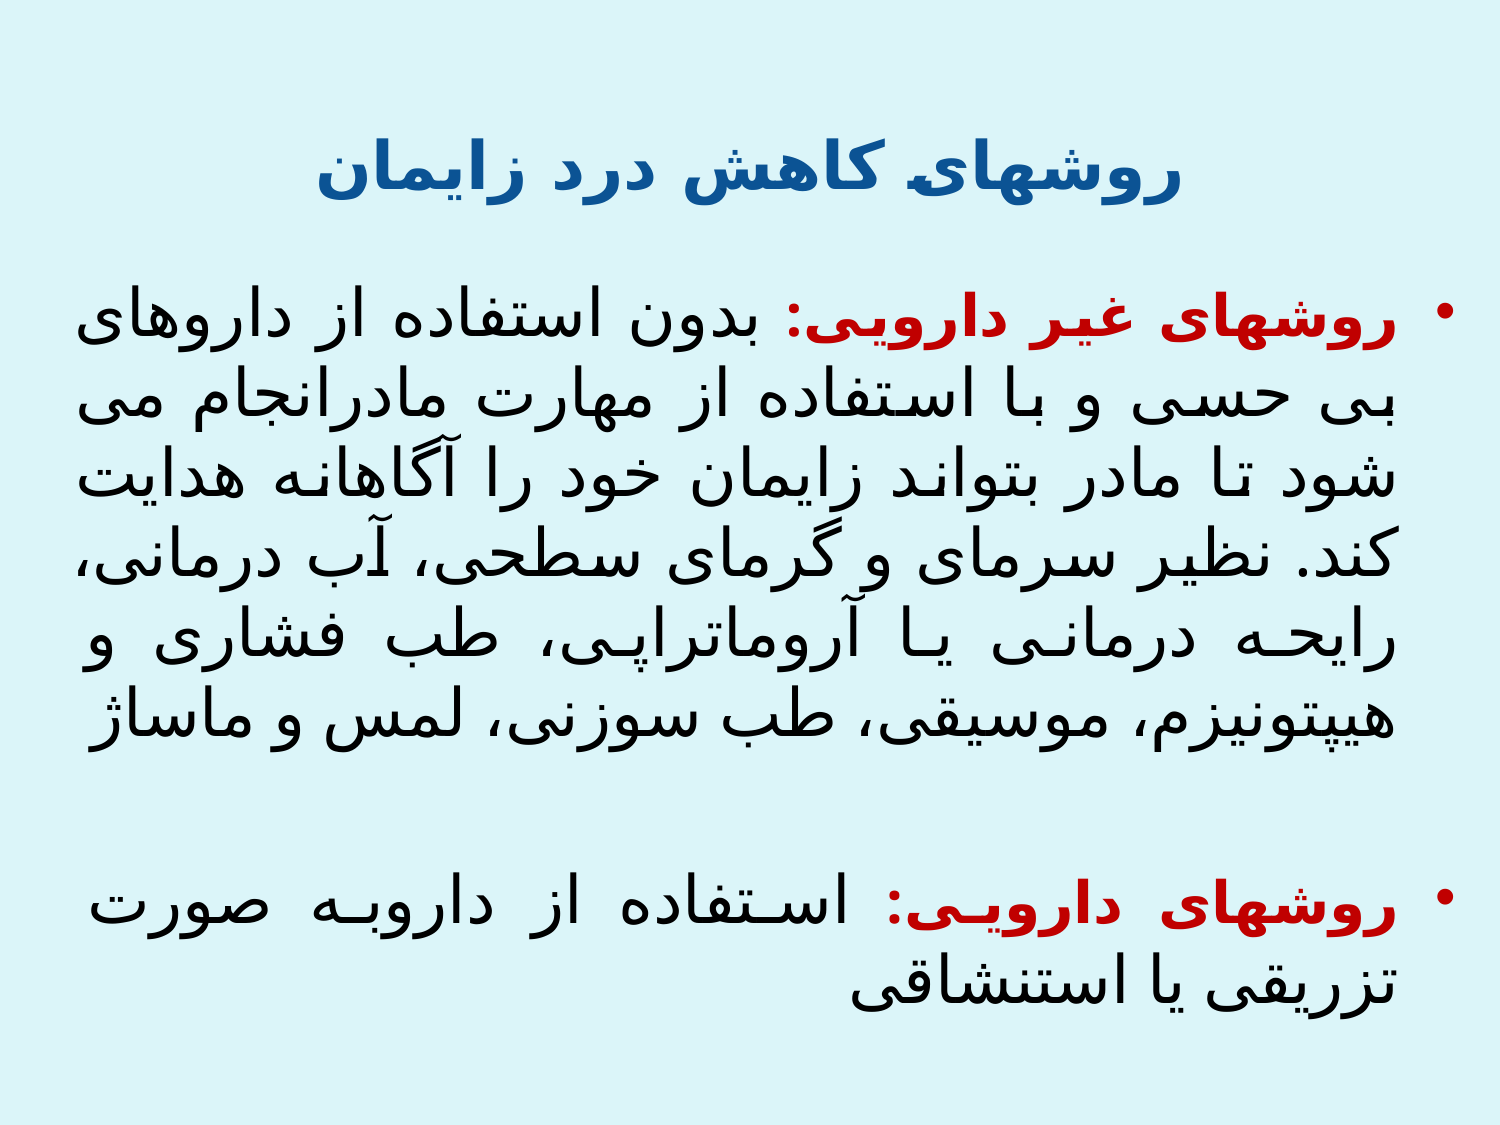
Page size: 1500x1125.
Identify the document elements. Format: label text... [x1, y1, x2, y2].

title روشهای کاهش درد زایمان [75, 69, 1425, 258]
list روشهای غیر دارویی: بدون استفاده از داروهای بی حسی و با استفاده از مهارت مادرانجام می شود تا مادر بتواند زایمان خود را آگاهانه هدایت کند. نظیر سرمای و گرمای سطحی، آب درمانی، رایحه درمانی یا آروماتراپی، طب فشاری و هیپتونیزم، موسیقی، طب سوزنی، لمس و ماساژ روشهای دارویی: استفاده از داروبه صورت تزریقی یا استنشاقی [53, 262, 1471, 1005]
